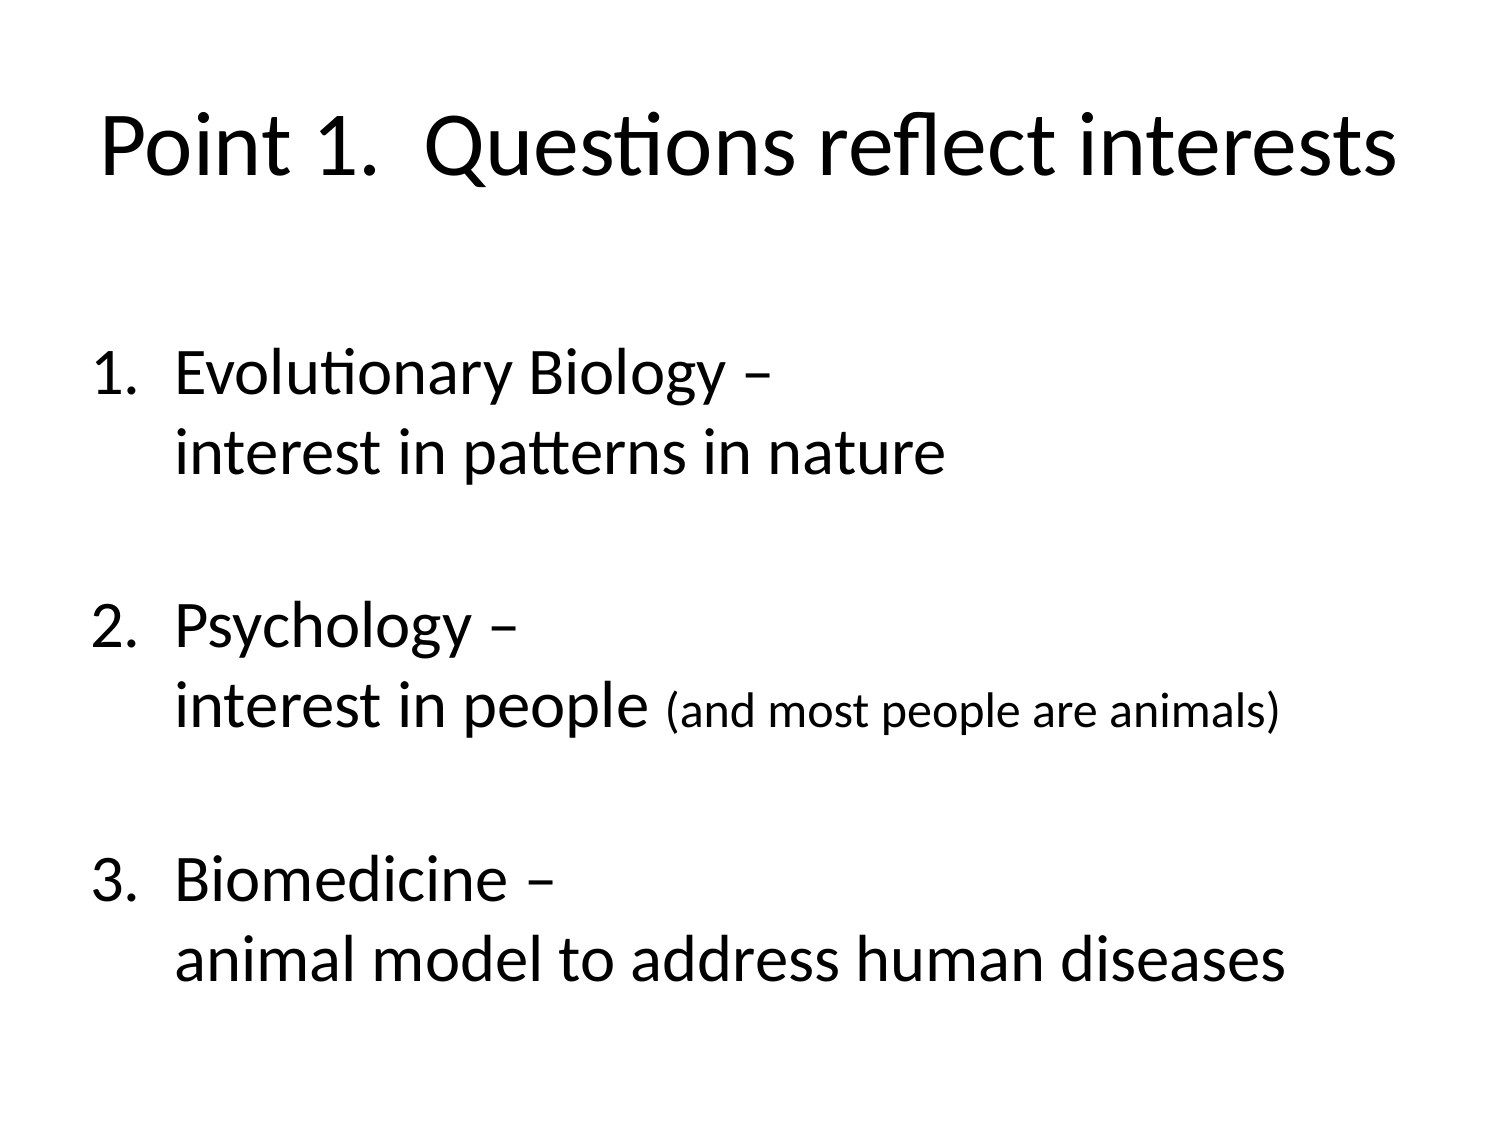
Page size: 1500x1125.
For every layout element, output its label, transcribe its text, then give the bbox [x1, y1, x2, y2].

list Evolutionary Biology – interest in patterns in nature Psychology – interest in people (and most people are animals) Biomedicine – animal model to address human diseases [75, 320, 1425, 1063]
title Point 1. Questions reflect interests [75, 45, 1425, 233]
